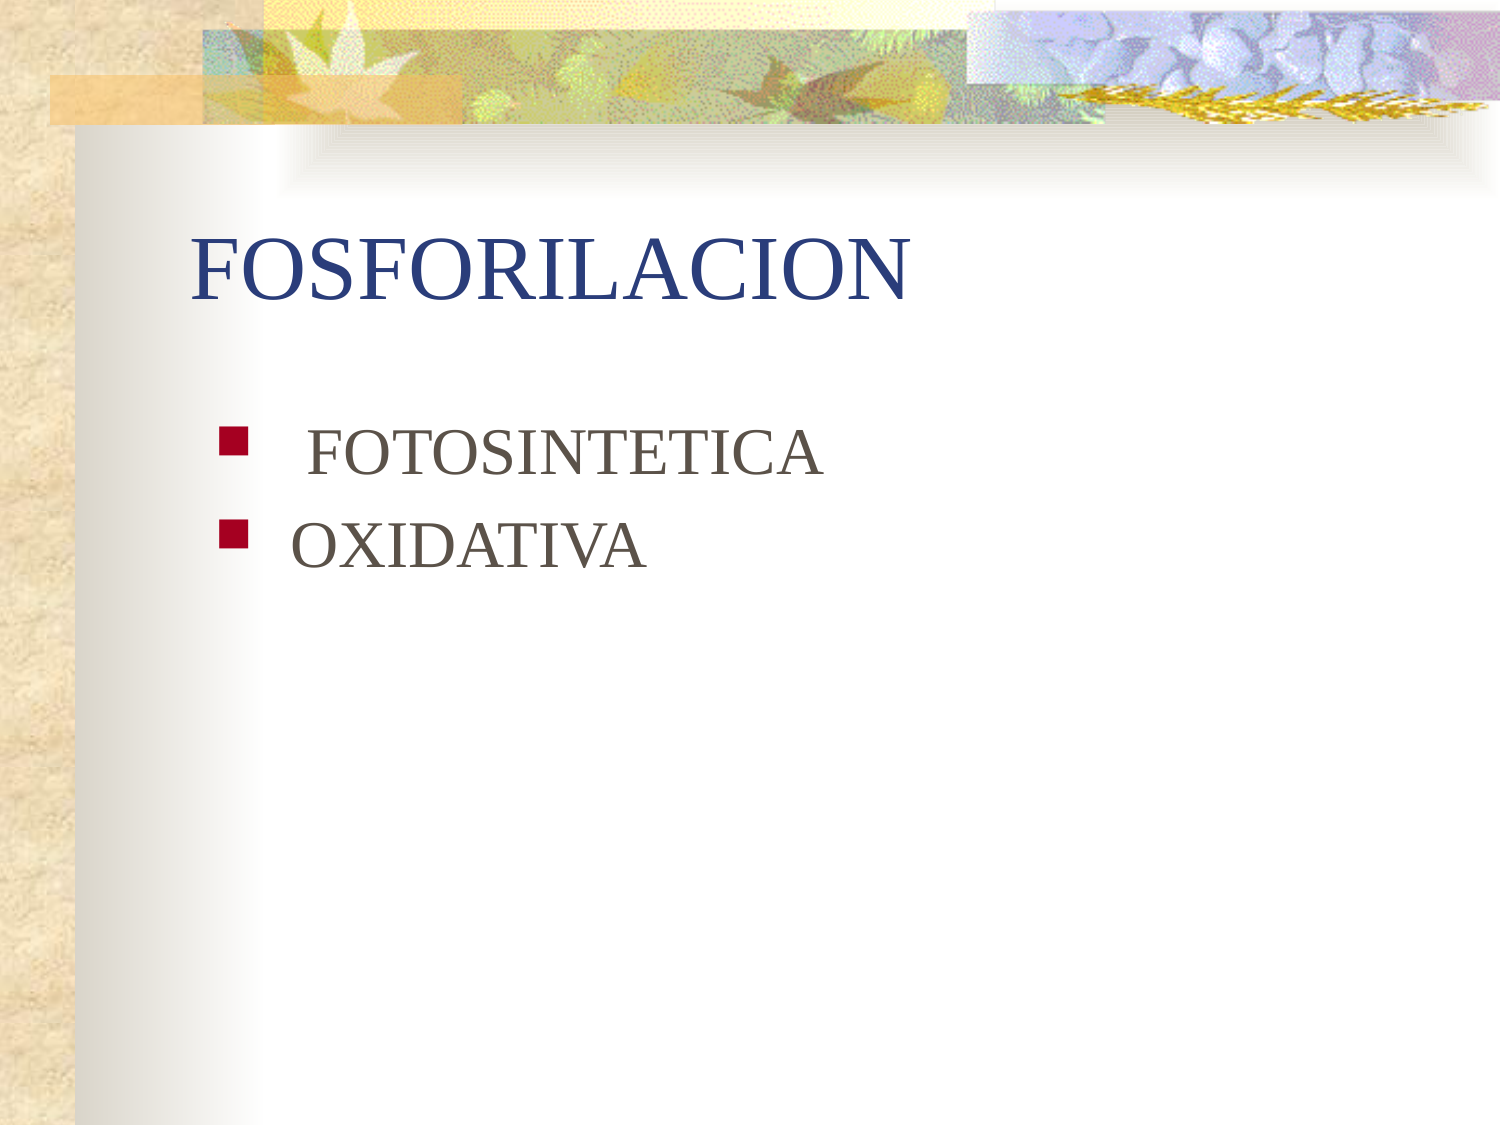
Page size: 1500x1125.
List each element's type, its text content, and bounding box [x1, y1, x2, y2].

list FOTOSINTETICA OXIDATIVA [199, 399, 1313, 801]
picture [0, 0, 1500, 1125]
title FOSFORILACION [174, 137, 1451, 326]
